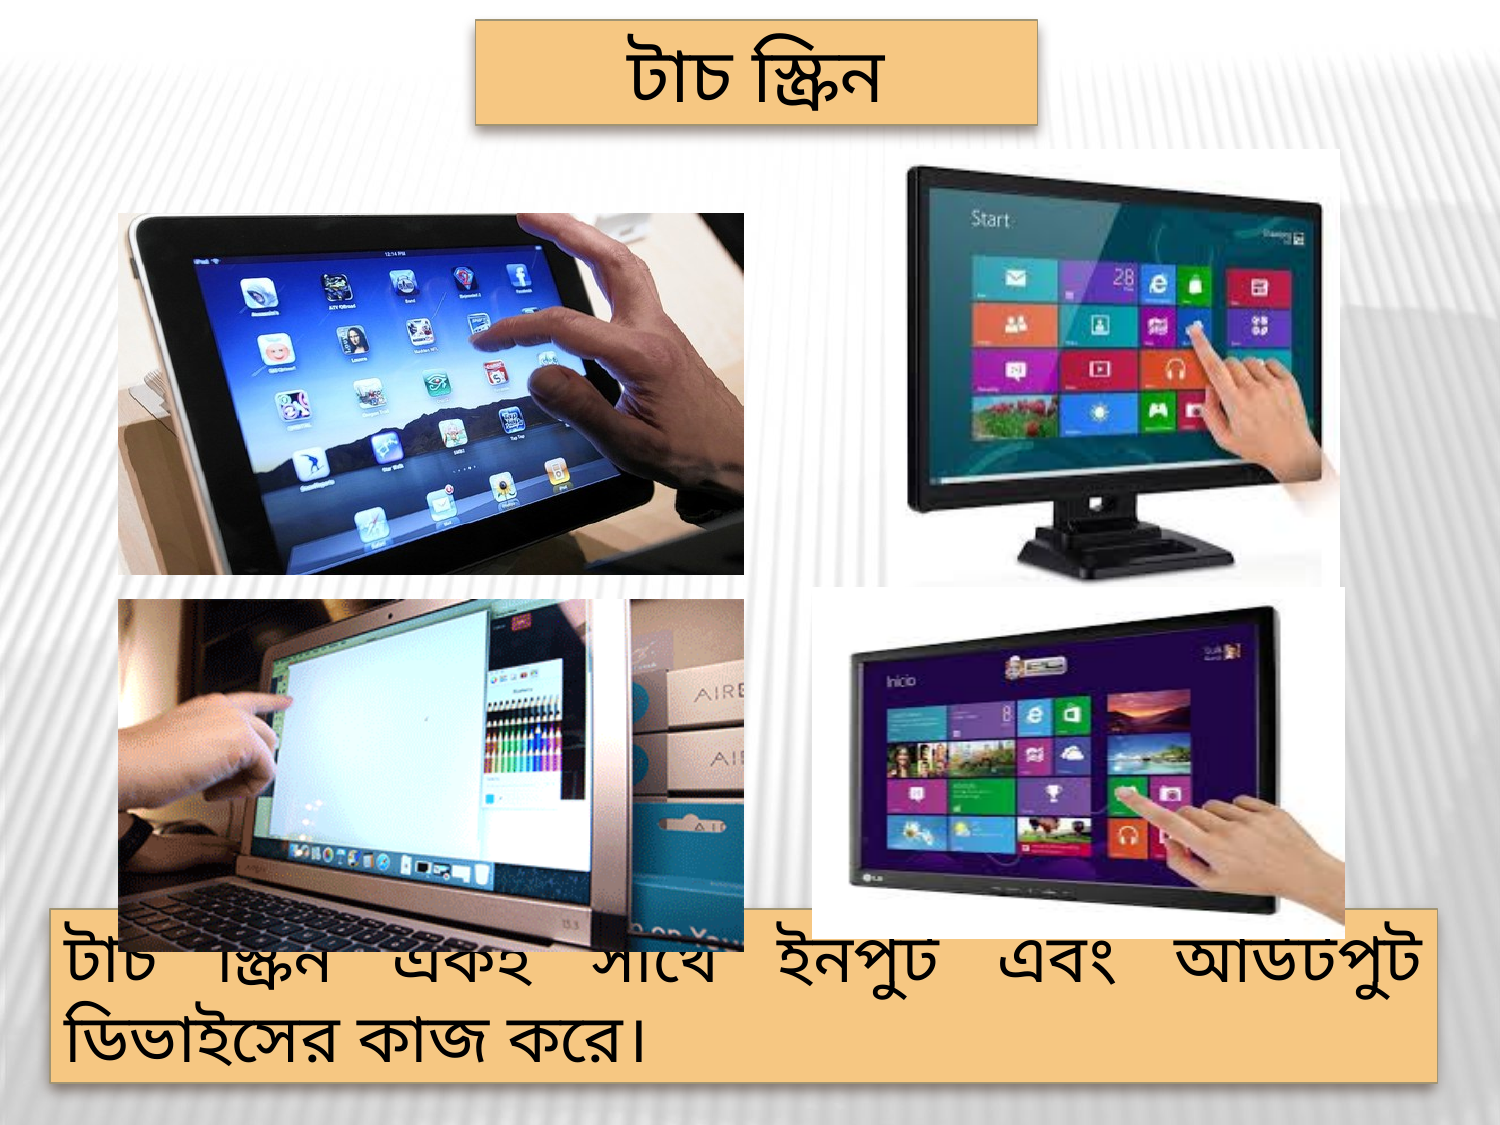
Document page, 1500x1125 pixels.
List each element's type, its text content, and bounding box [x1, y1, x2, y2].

picture [118, 213, 745, 576]
picture [118, 599, 745, 952]
text_box টাচ স্ক্রিন [475, 19, 1038, 126]
text_box টাচ স্ক্রিন একই সাথে ইনপুট এবং আউটপুট ডিভাইসের কাজ করে। [49, 908, 1438, 1084]
picture [812, 149, 1346, 940]
